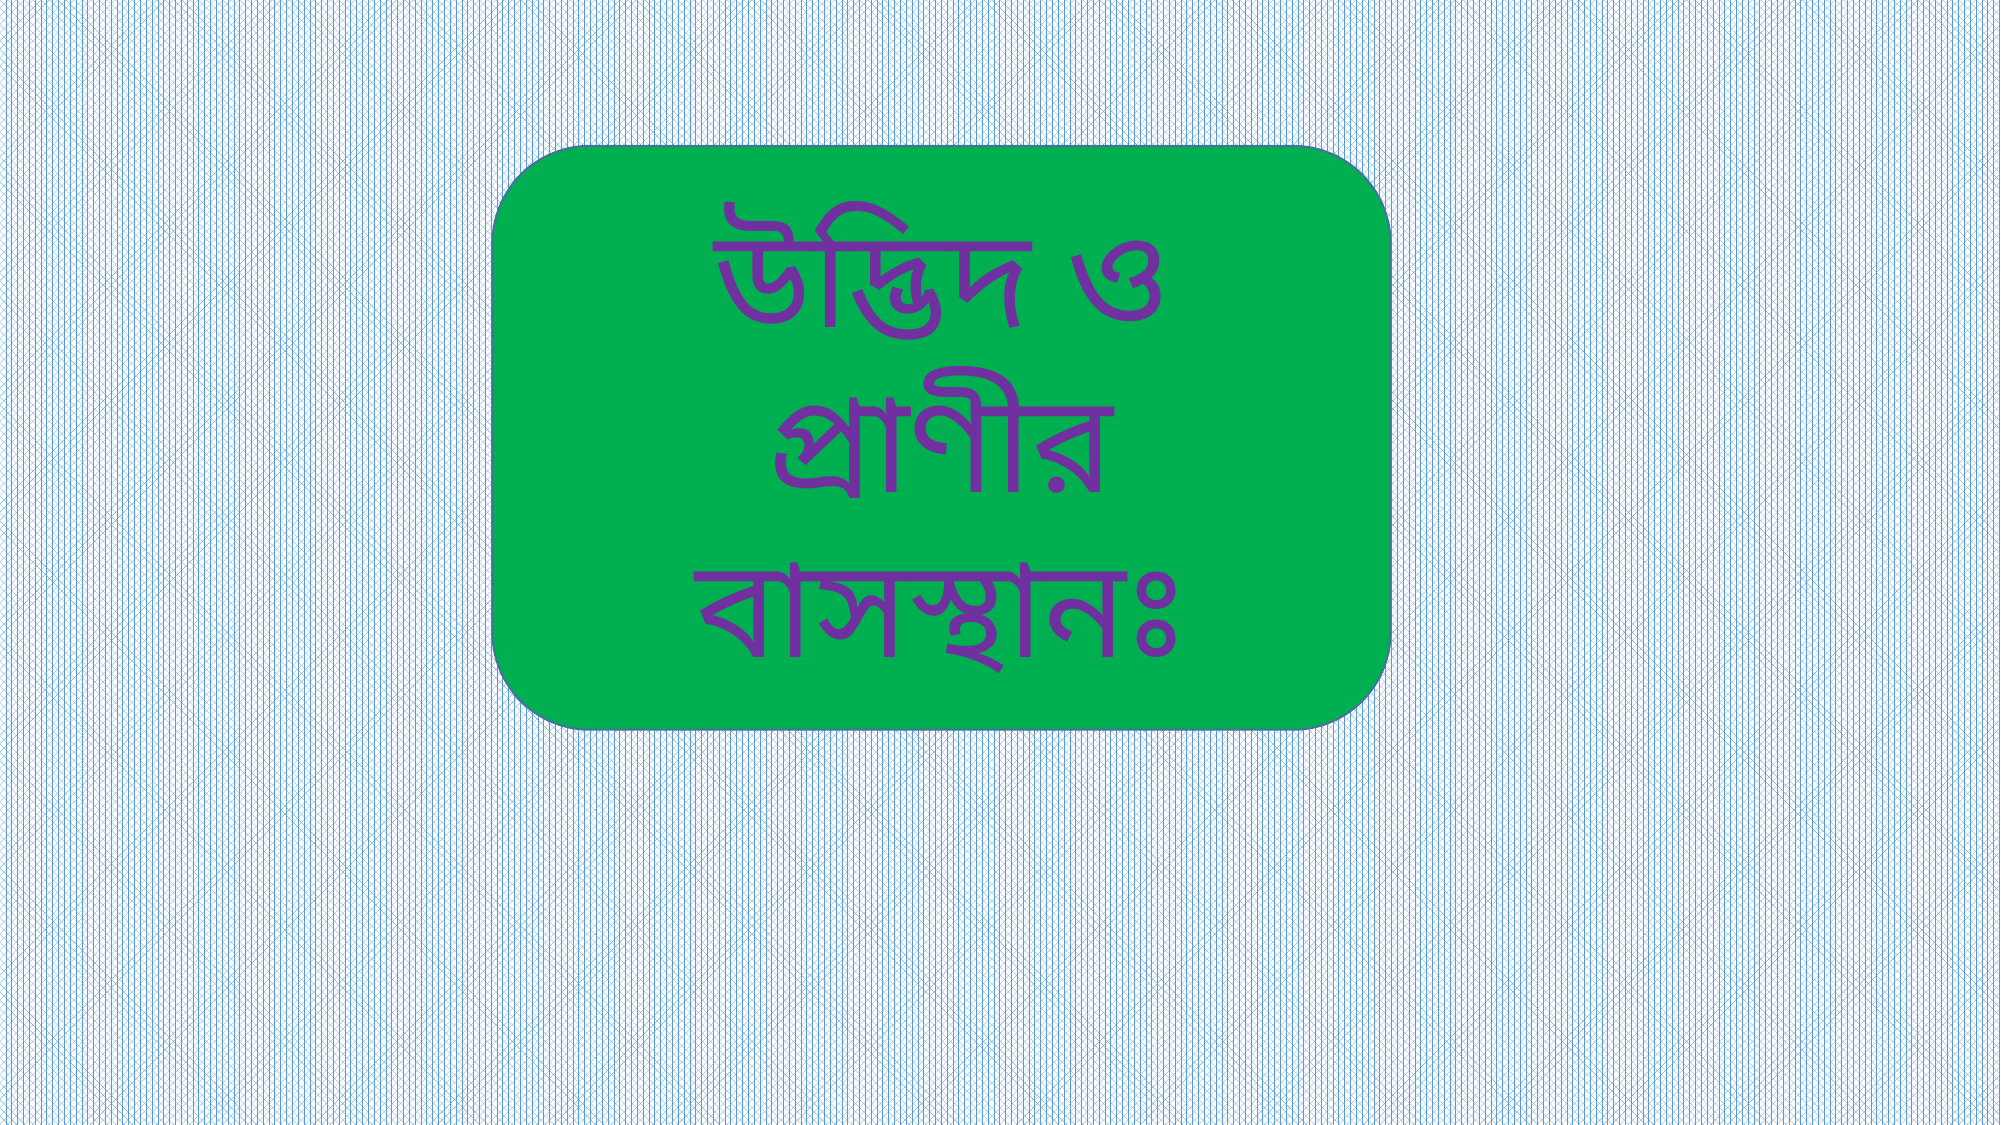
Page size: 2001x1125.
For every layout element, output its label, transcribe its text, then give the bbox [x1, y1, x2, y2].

text_box উদ্ভিদ ও প্রাণীর বাসস্থানঃ [491, 144, 1392, 731]
